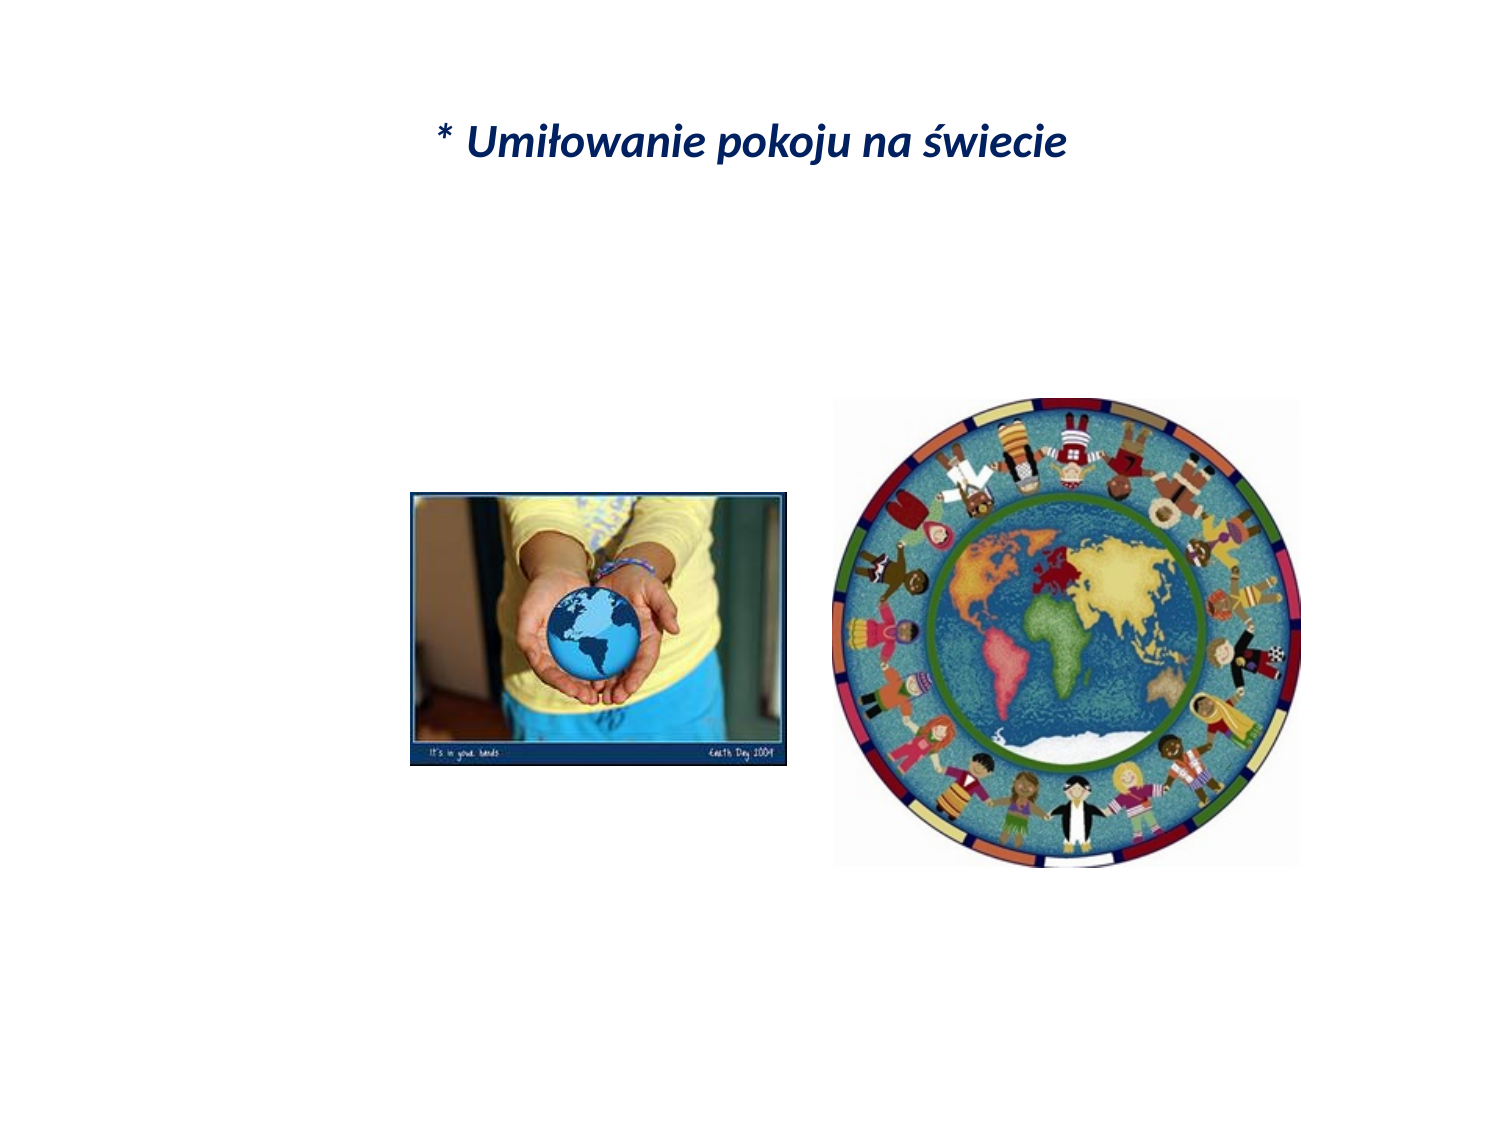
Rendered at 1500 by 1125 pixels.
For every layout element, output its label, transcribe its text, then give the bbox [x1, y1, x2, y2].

picture [831, 398, 1301, 868]
title * Umiłowanie pokoju na świecie [75, 45, 1425, 233]
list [409, 491, 787, 766]
